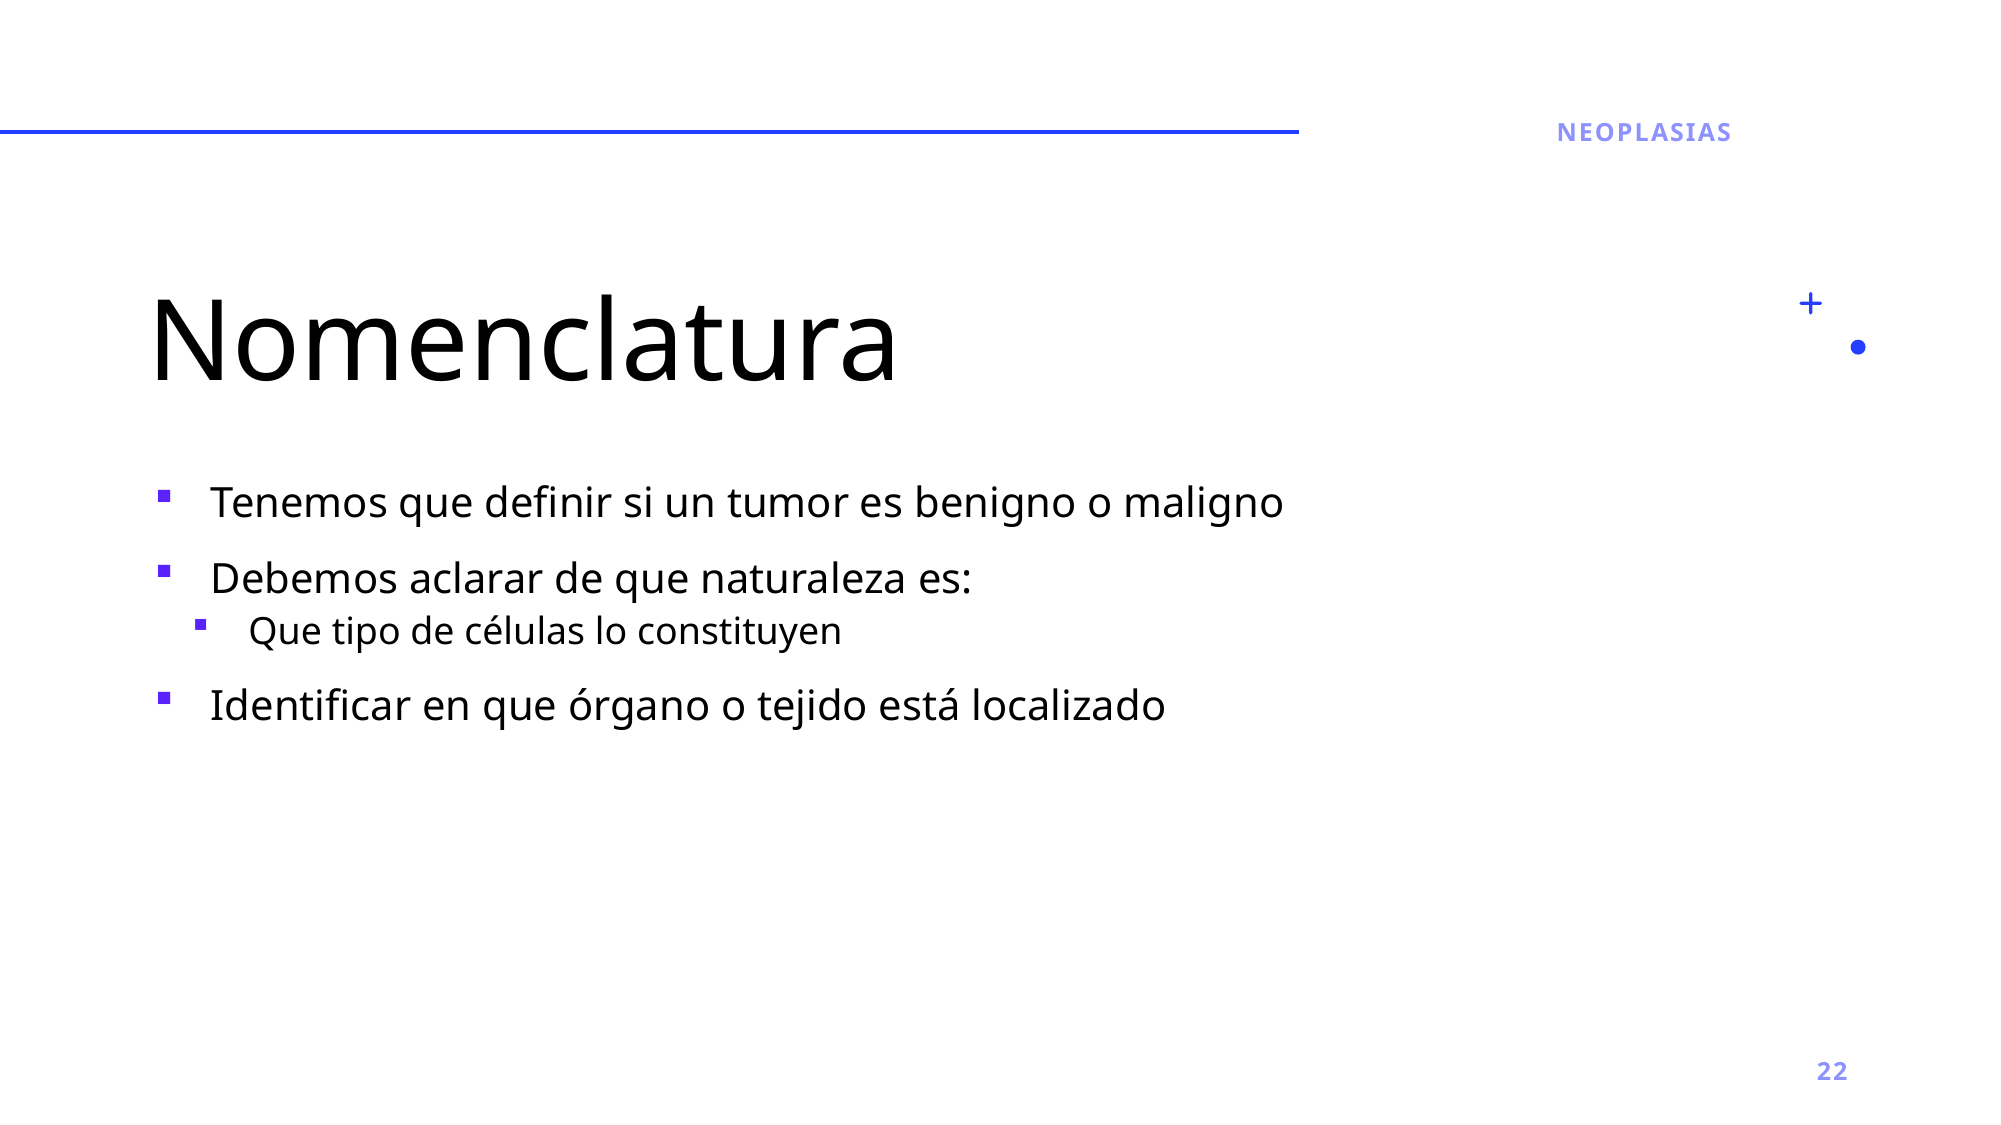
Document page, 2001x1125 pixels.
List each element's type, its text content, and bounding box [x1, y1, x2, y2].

list Tenemos que definir si un tumor es benigno o maligno Debemos aclarar de que naturaleza es: Que tipo de células lo constituyen Identificar en que órgano o tejido está localizado [139, 463, 1322, 1013]
title Nomenclatura [131, 218, 1148, 413]
slide_number 22 [1412, 1042, 1863, 1103]
footer Neoplasias [1306, 101, 1982, 162]
